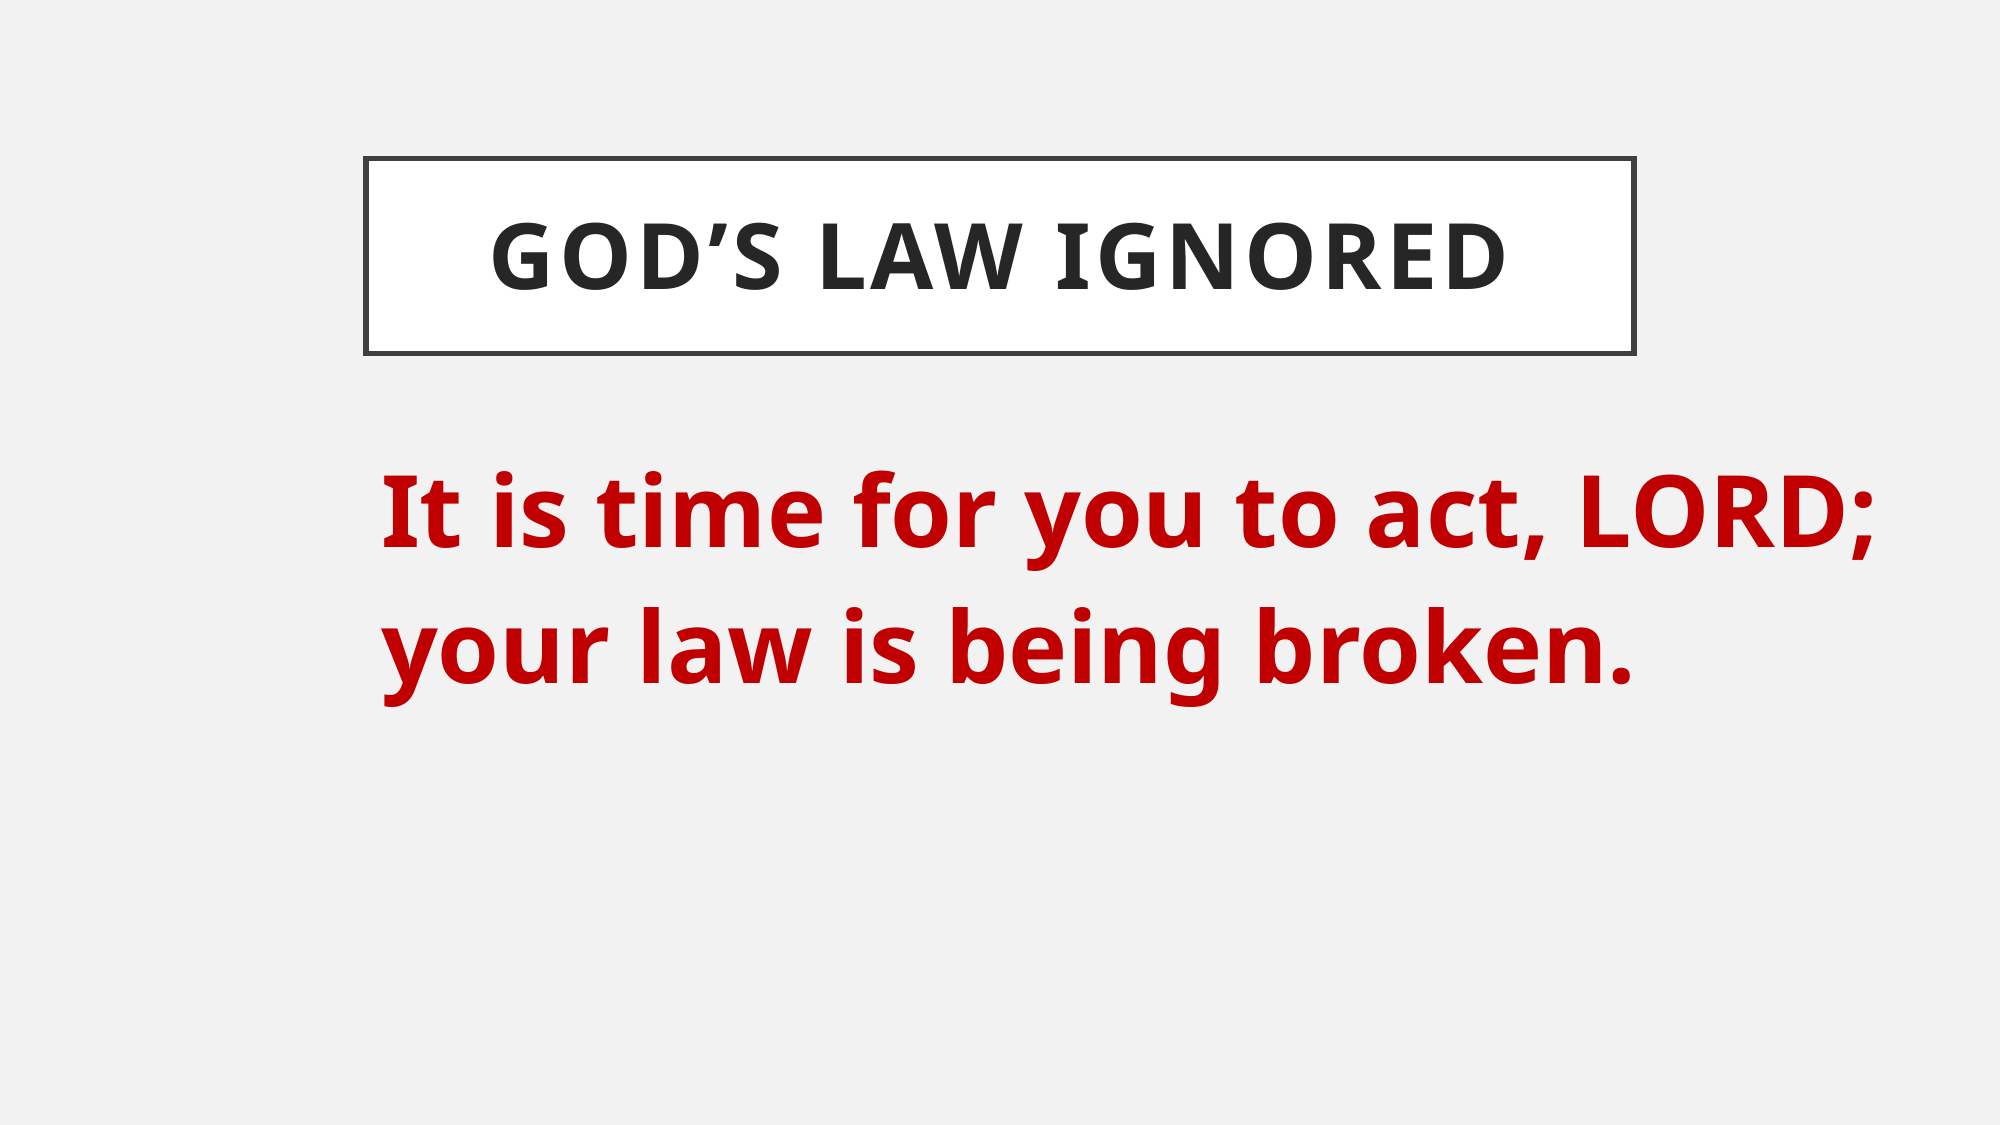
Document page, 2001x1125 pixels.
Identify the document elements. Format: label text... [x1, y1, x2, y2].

title God’s law ignored [363, 156, 1637, 356]
list It is time for you to act, LORD; your law is being broken. [366, 432, 1939, 942]
